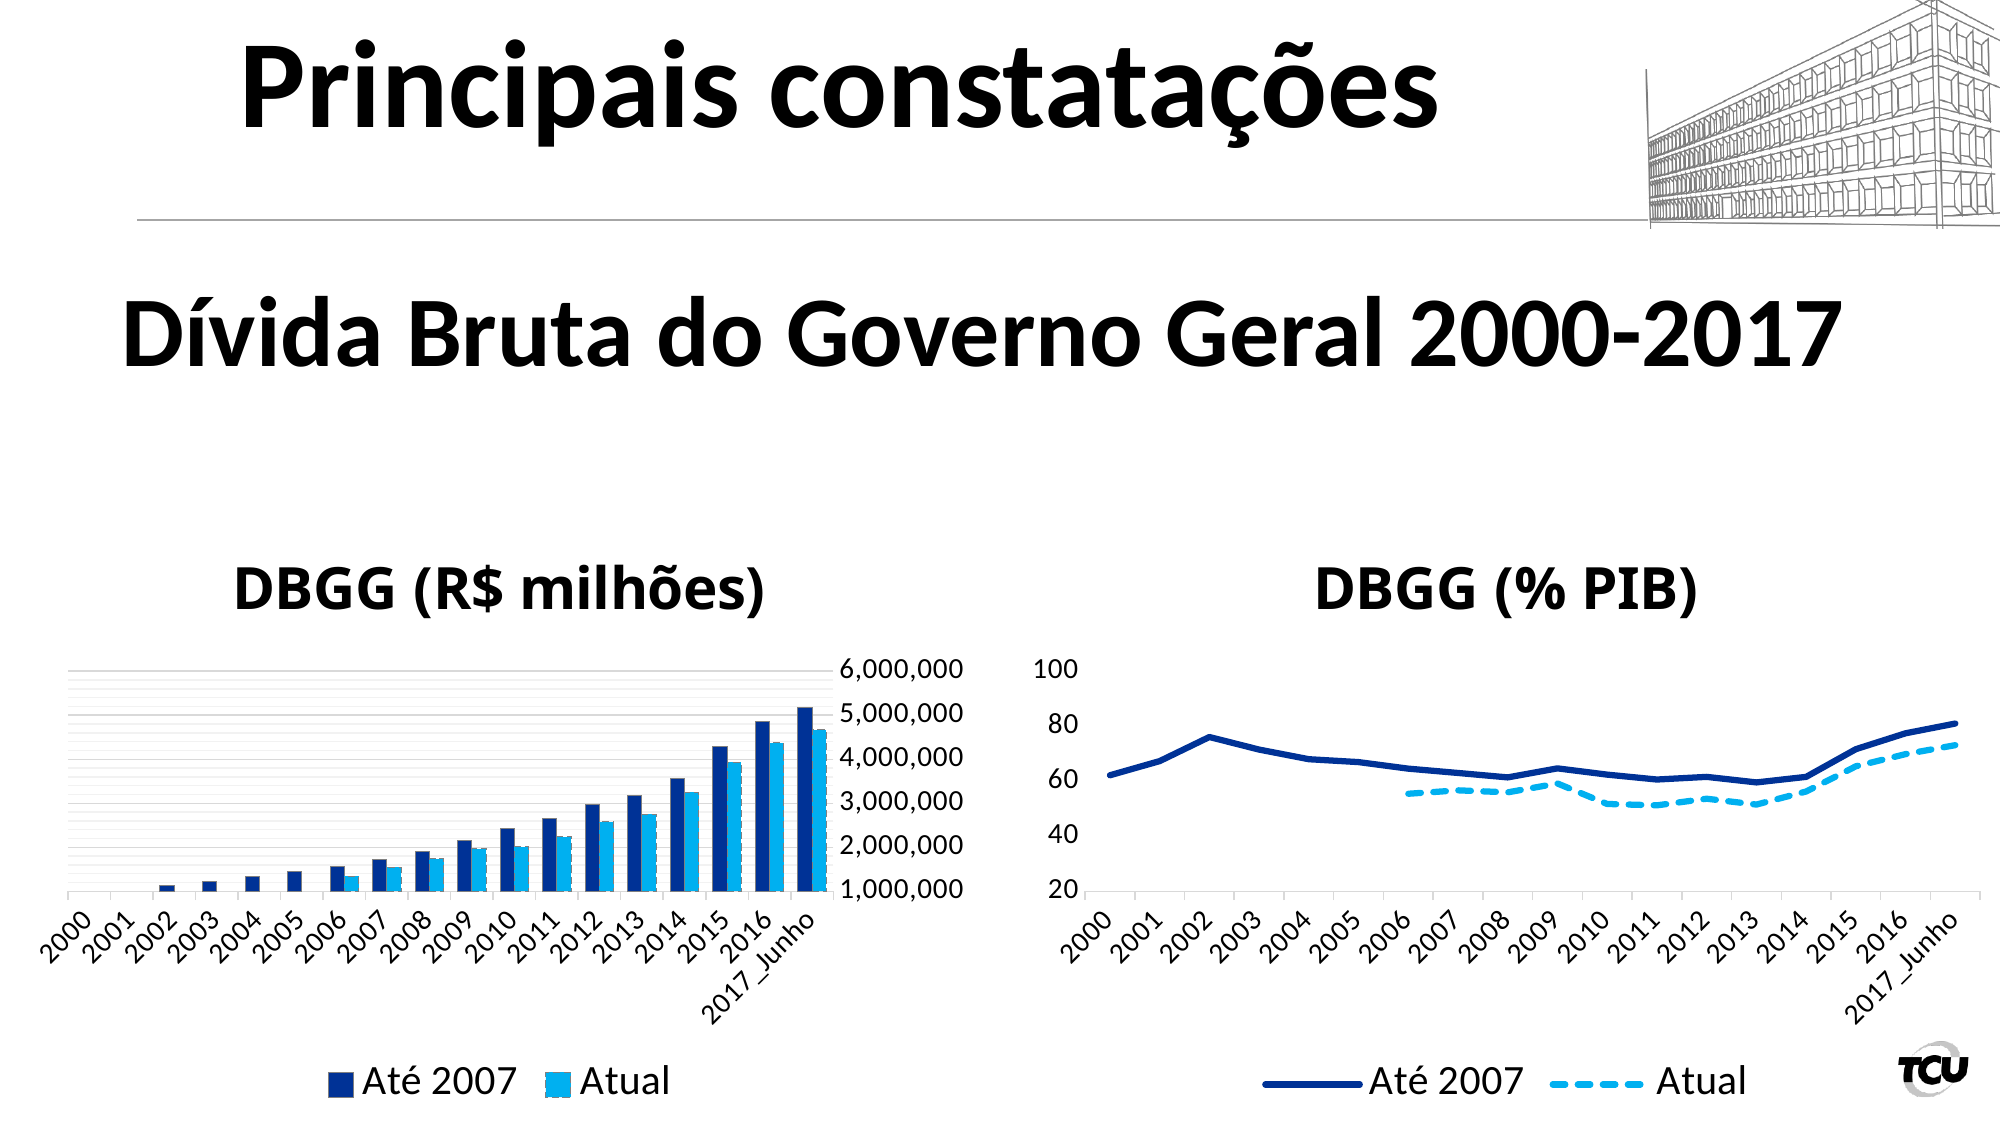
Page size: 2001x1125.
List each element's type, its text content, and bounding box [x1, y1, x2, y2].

picture [0, 0, 2000, 229]
chart [1012, 509, 2000, 1115]
chart [15, 509, 984, 1115]
title Principais constatações [224, 27, 1502, 163]
list Dívida Bruta do Governo Geral 2000-2017 [106, 266, 1899, 402]
